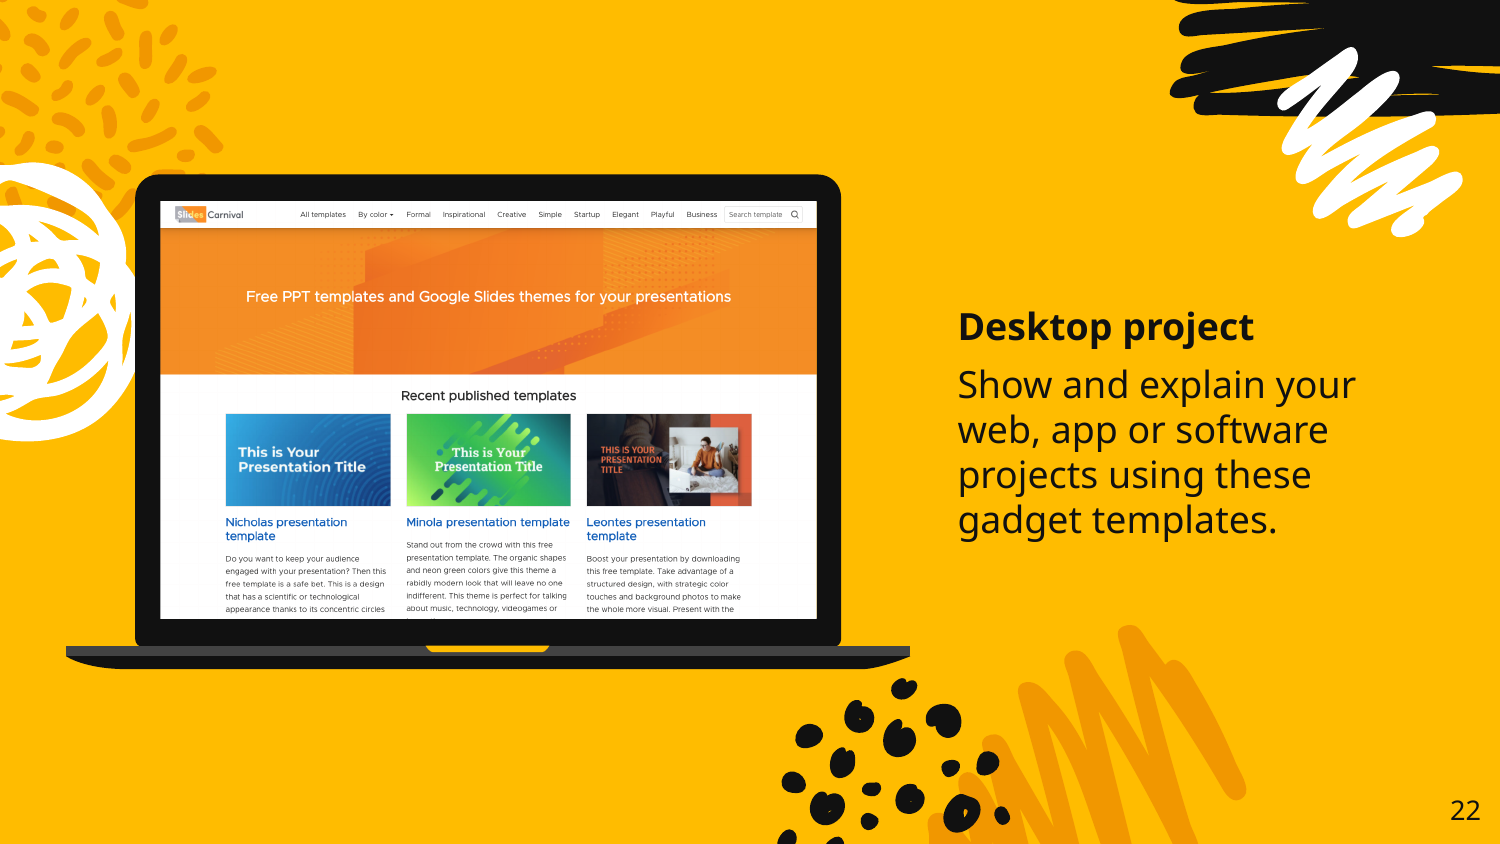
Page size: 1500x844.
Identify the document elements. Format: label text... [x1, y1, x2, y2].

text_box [65, 174, 911, 670]
slide_number ‹#› [1399, 779, 1482, 844]
picture [160, 201, 817, 619]
list Desktop project Show and explain your web, app or software projects using these gadget templates. [957, 0, 1399, 844]
